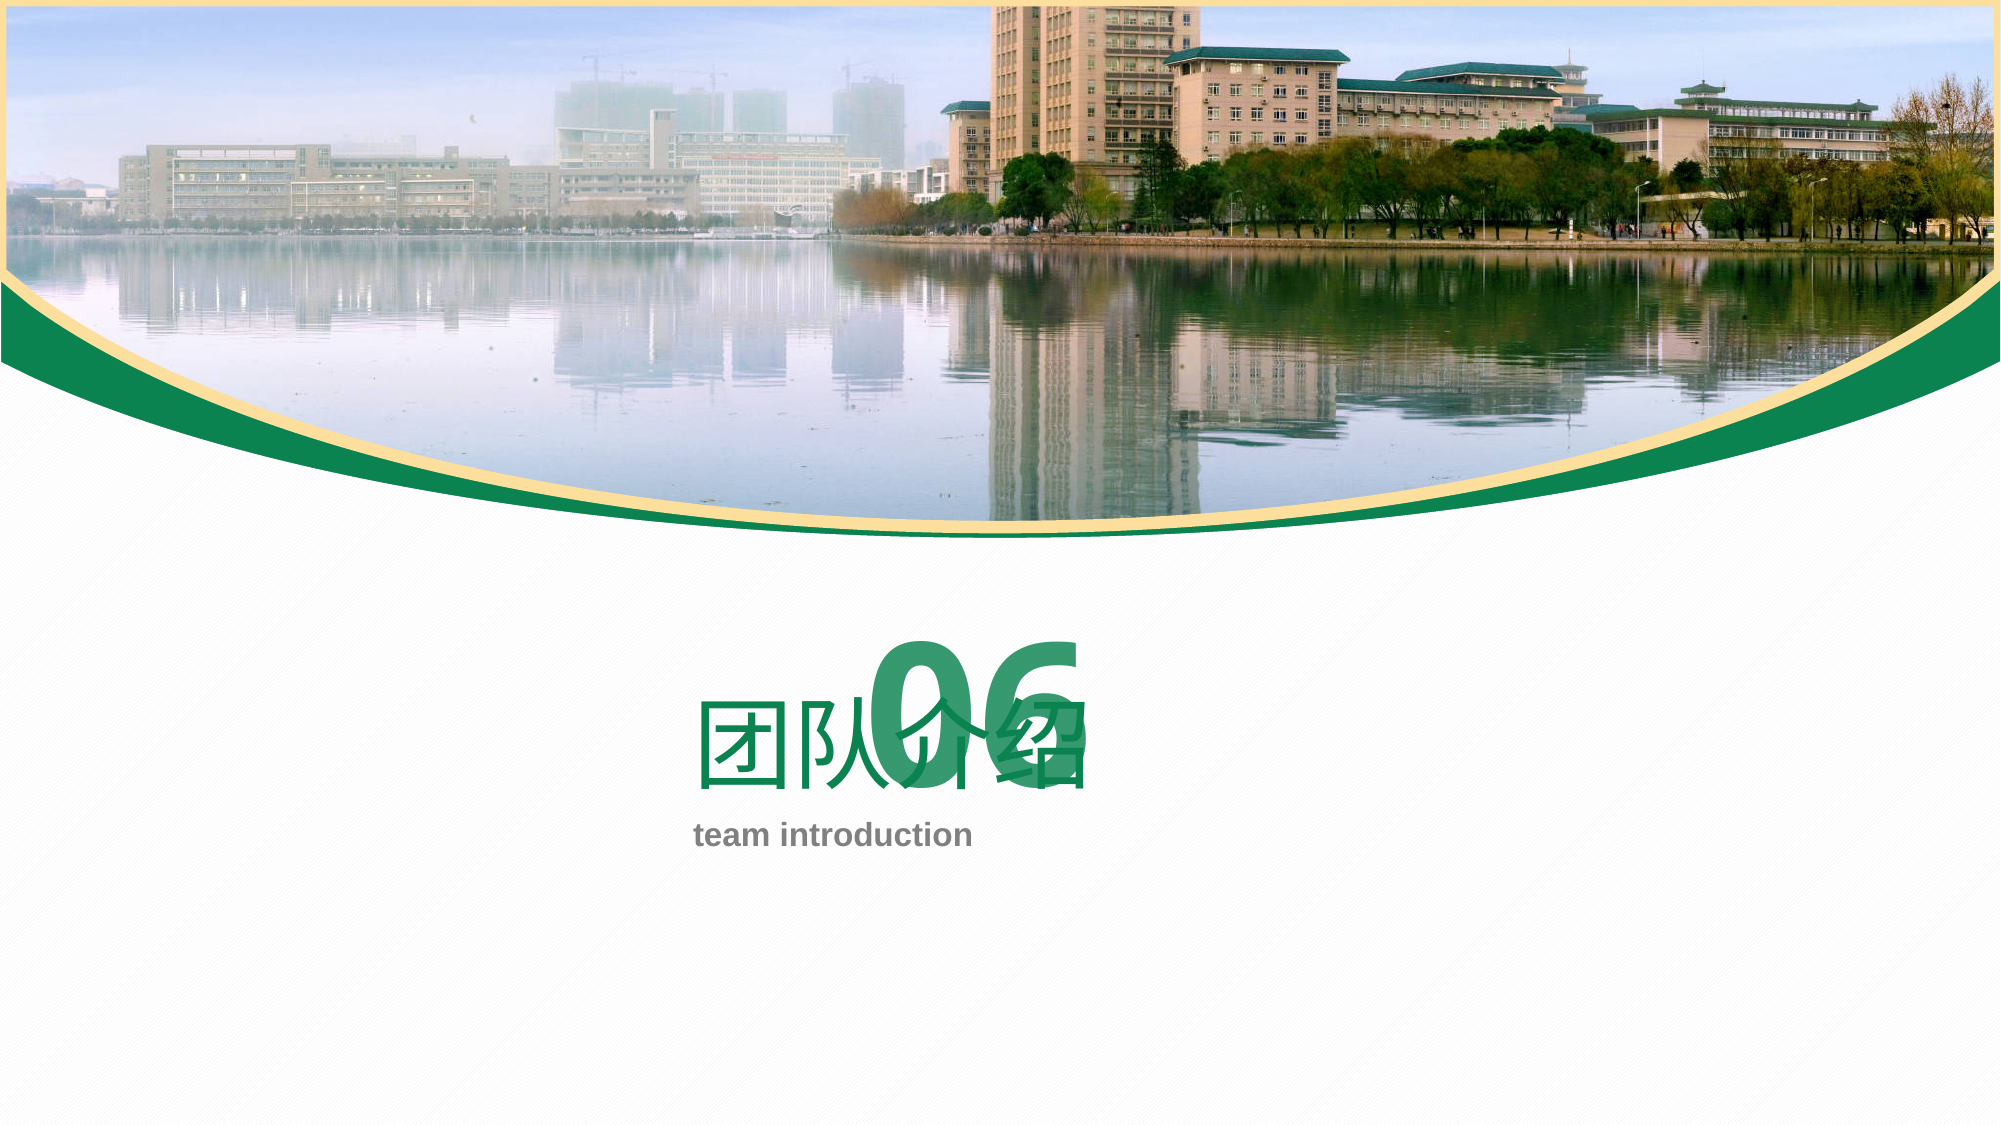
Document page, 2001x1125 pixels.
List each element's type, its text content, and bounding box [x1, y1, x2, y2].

picture [0, 0, 2000, 528]
list 团队介绍 [693, 687, 1296, 810]
list team introduction [693, 810, 1296, 873]
list 06 [864, 606, 1136, 687]
